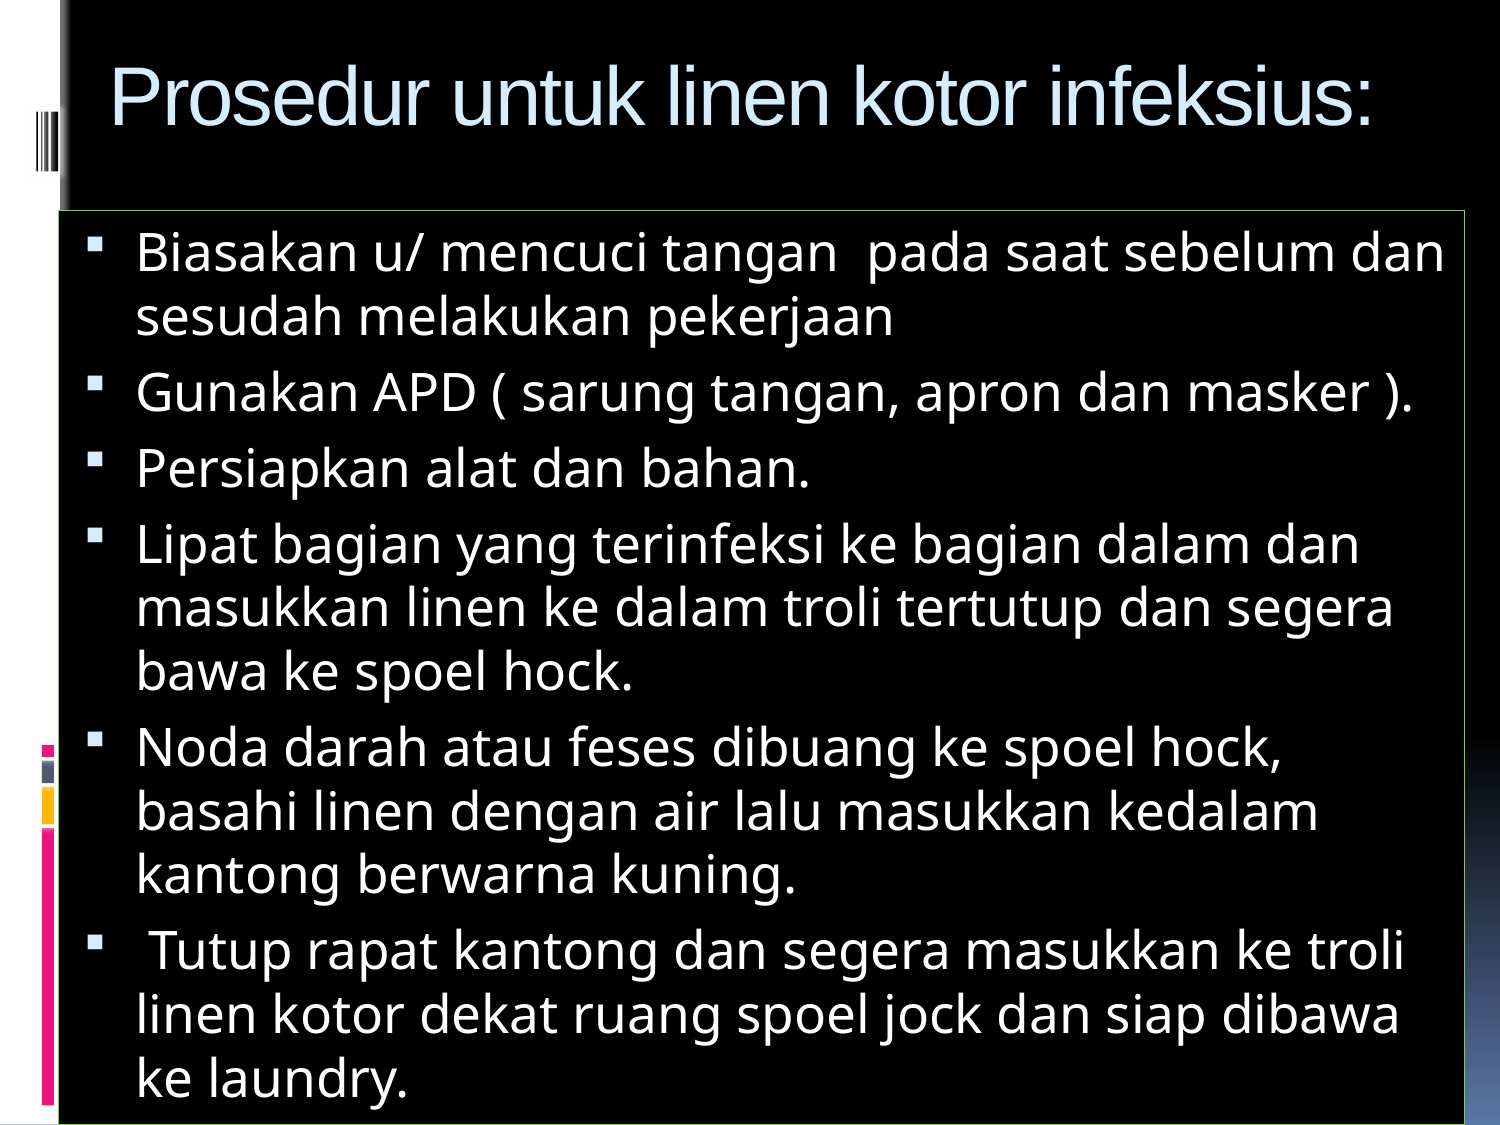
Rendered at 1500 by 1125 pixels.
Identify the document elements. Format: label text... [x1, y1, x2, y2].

title Prosedur untuk linen kotor infeksius: [93, 35, 1425, 210]
list Biasakan u/ mencuci tangan pada saat sebelum dan sesudah melakukan pekerjaan Gunakan APD ( sarung tangan, apron dan masker ). Persiapkan alat dan bahan. Lipat bagian yang terinfeksi ke bagian dalam dan masukkan linen ke dalam troli tertutup dan segera bawa ke spoel hock. Noda darah atau feses dibuang ke spoel hock, basahi linen dengan air lalu masukkan kedalam kantong berwarna kuning. Tutup rapat kantong dan segera masukkan ke troli linen kotor dekat ruang spoel jock dan siap dibawa ke laundry. [58, 210, 1465, 1125]
